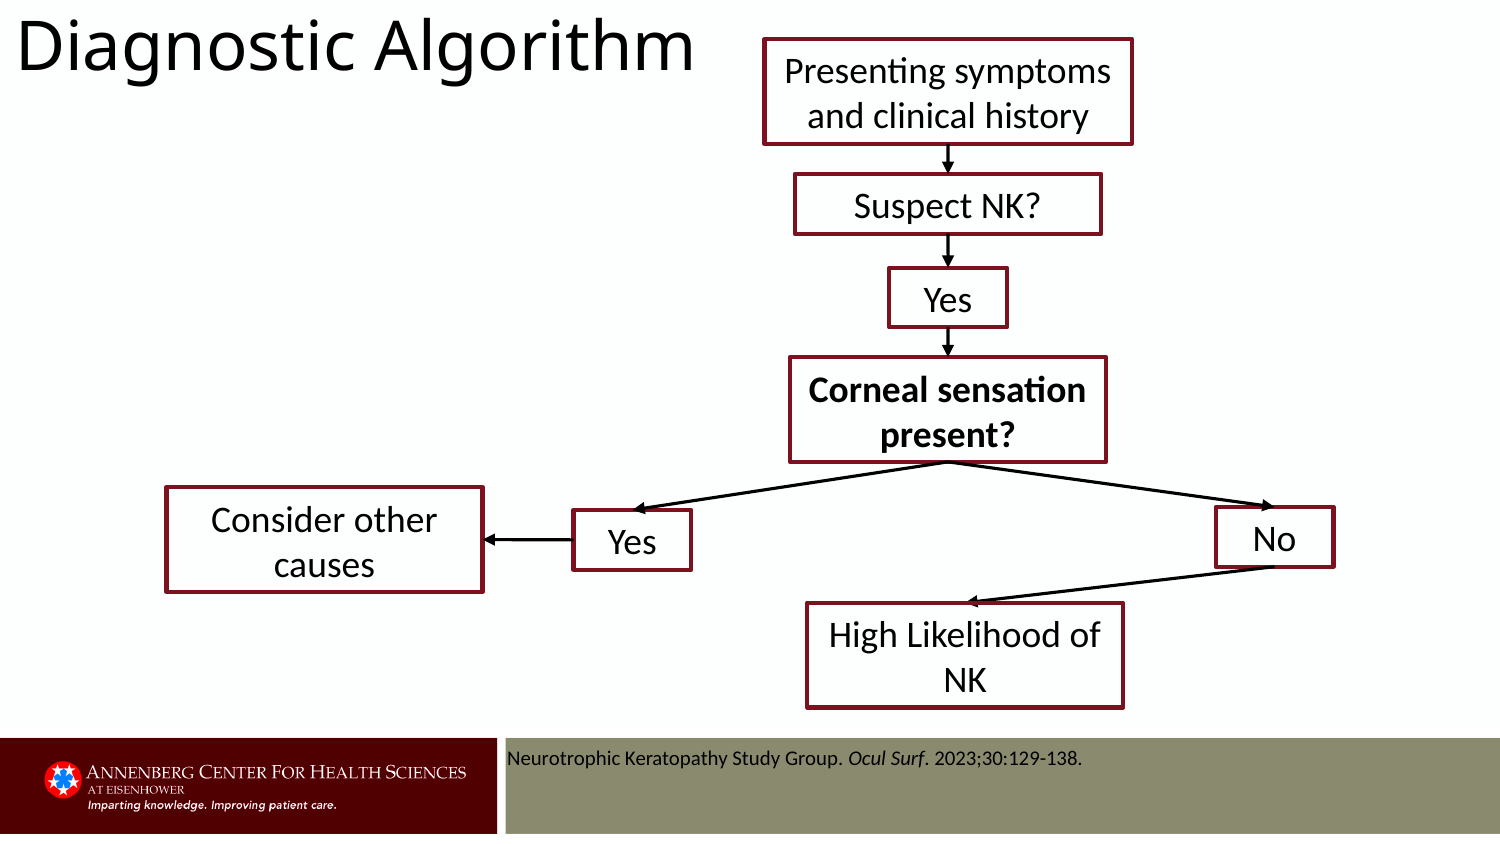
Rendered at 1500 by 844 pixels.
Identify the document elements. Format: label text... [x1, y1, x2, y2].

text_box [632, 463, 949, 510]
text_box Corneal sensation present? [789, 357, 1106, 462]
picture [0, 0, 1500, 844]
text_box High Likelihood of NK [807, 602, 1124, 708]
text_box No [1215, 506, 1334, 567]
text_box Presenting symptoms and clinical history [764, 39, 1132, 144]
text_box Yes [573, 509, 692, 570]
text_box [947, 463, 1275, 507]
text_box Suspect NK? [794, 173, 1102, 234]
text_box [965, 567, 1275, 603]
text_box Neurotrophic Keratopathy Study Group. Ocul Surf. 2023;30:129-138. [492, 737, 1461, 777]
text_box Yes [889, 267, 1007, 328]
text_box Consider other causes [166, 487, 483, 592]
title Diagnostic Algorithm [0, 0, 1294, 131]
